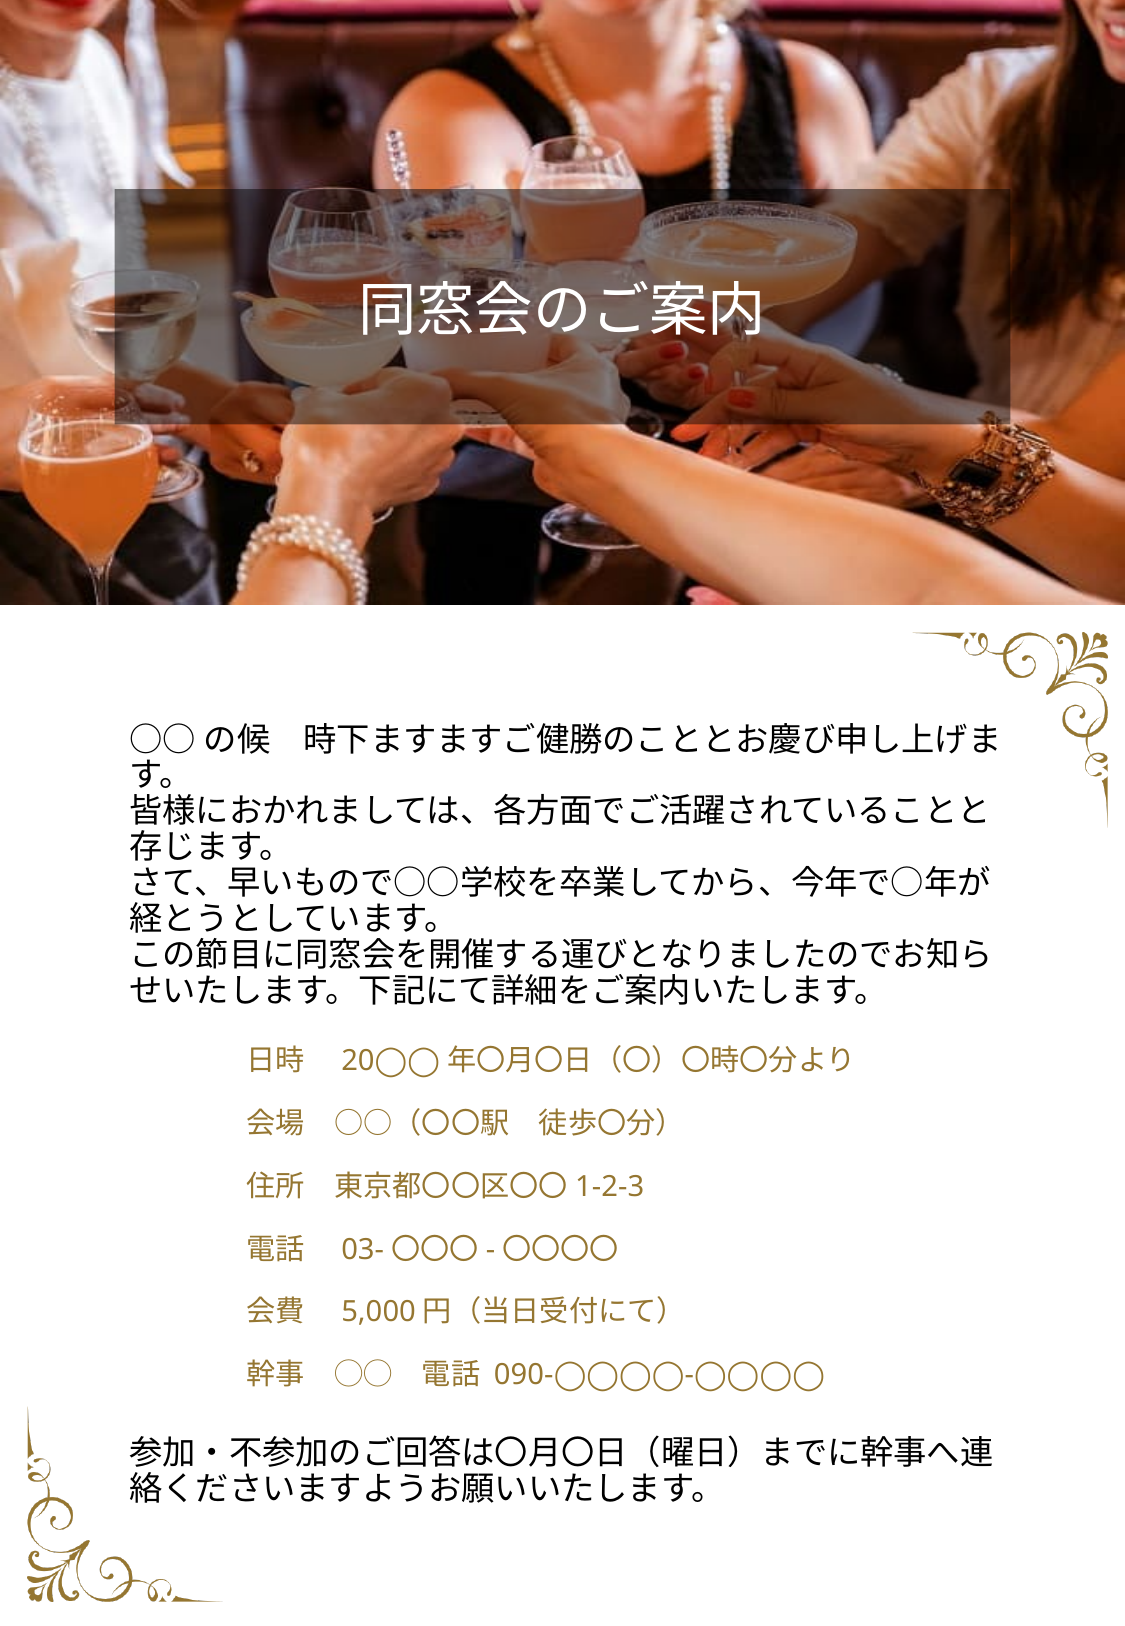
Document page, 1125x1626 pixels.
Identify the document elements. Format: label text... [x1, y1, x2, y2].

picture [0, 0, 1125, 606]
text_box ○○の候 時下ますますご健勝のこととお慶び申し上げます。 皆様におかれましては、各方面でご活躍されていることと存じます。 さて、早いもので○○学校を卒業してから、今年で○年が経とうとしています。 この節目に同窓会を開催する運びとなりましたのでお知らせいたします。下記にて詳細をご案内いたします。 日時 20◯◯年〇月〇日（〇）〇時〇分より 会場 ○○（〇〇駅 徒歩〇分） 住所 東京都〇〇区〇〇1-2-3 電話 03-〇〇〇-〇〇〇〇 会費 5,000円（当日受付にて） 幹事 ◯◯ 電話 090-◯◯◯◯-◯◯◯◯ 参加・不参加のご回答は〇月〇日（曜日）までに幹事へ連絡くださいますようお願いいたします。 [114, 714, 1036, 1513]
picture [26, 1405, 224, 1603]
picture [912, 631, 1109, 829]
